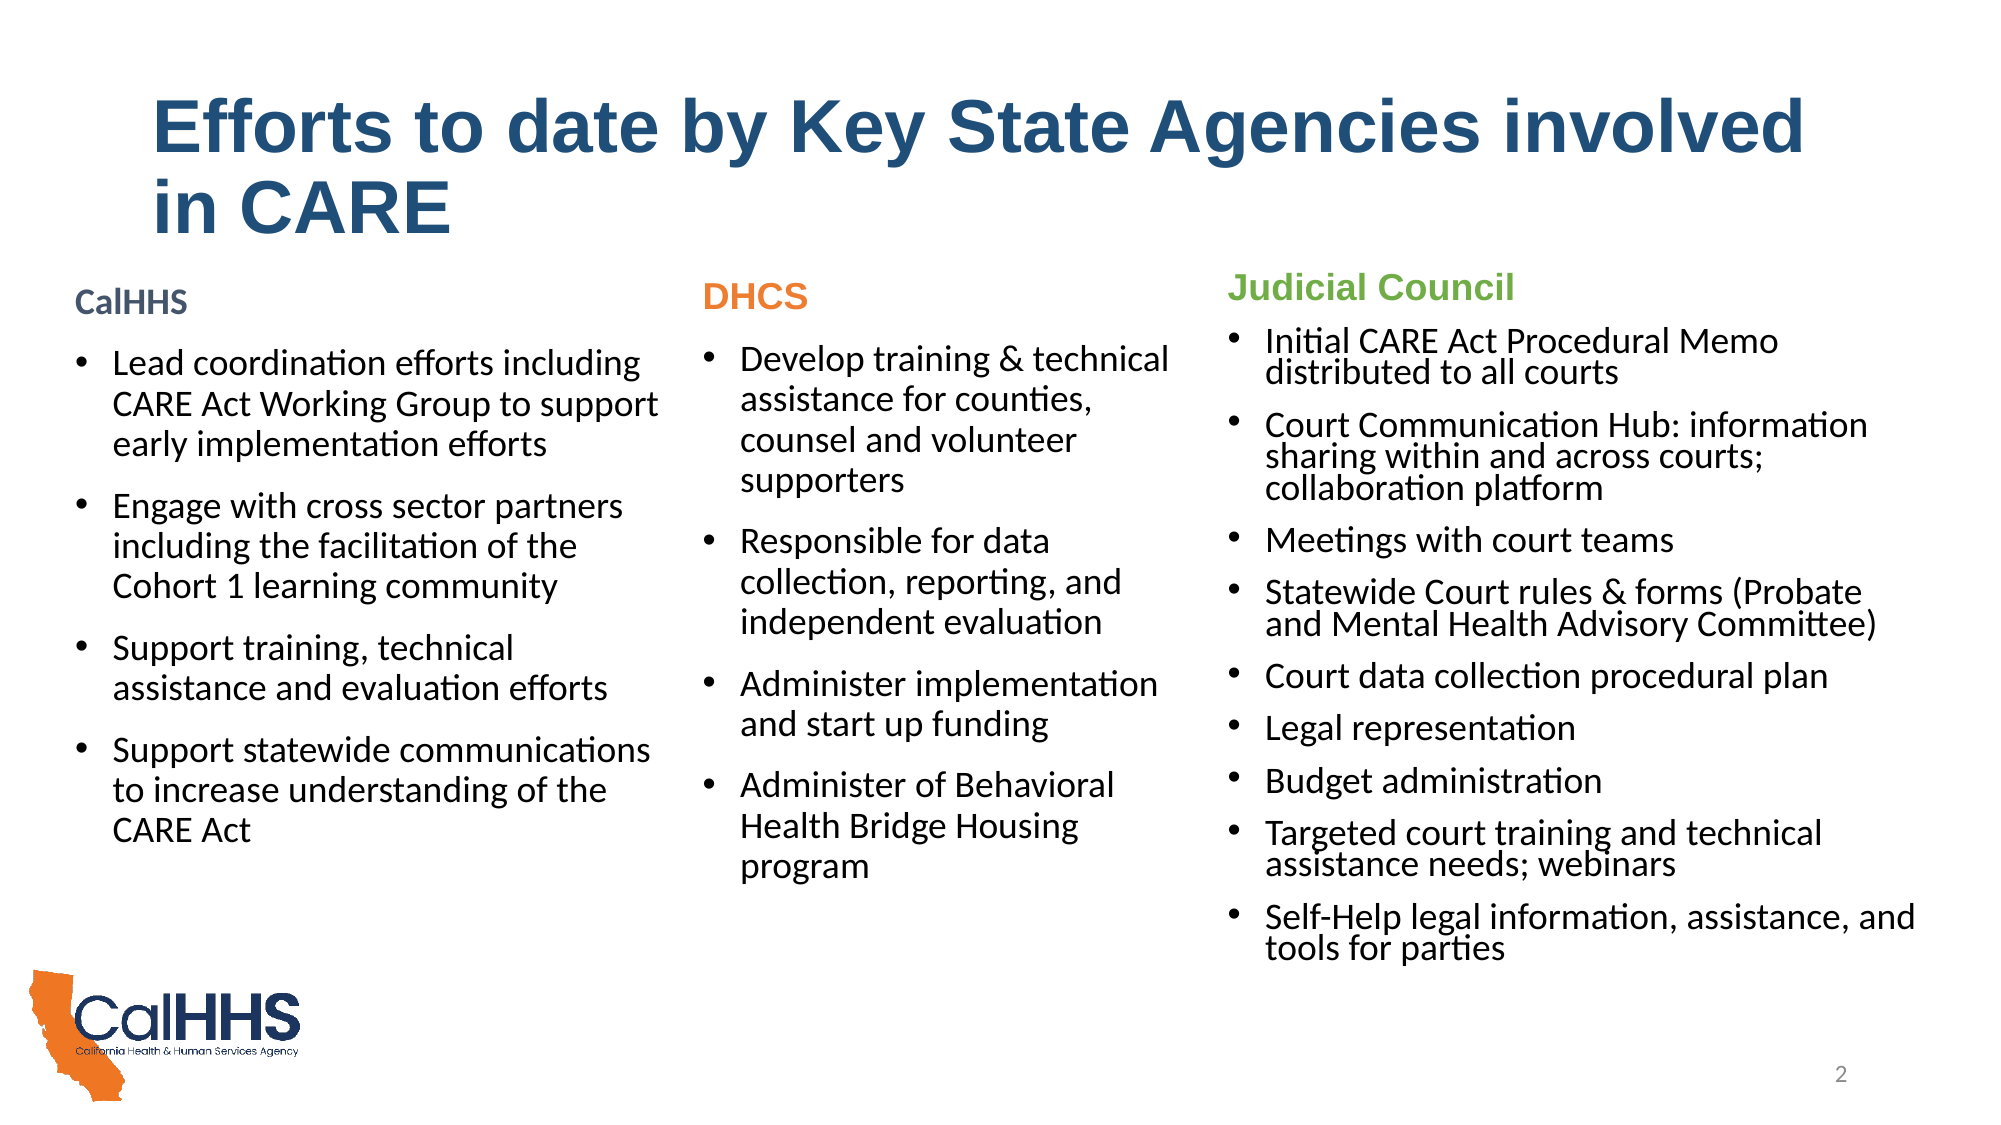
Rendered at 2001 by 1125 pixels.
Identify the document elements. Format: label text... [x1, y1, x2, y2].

title Efforts to date by Key State Agencies involved in CARE [137, 59, 1863, 274]
list CalHHS Lead coordination efforts including CARE Act Working Group to support early implementation efforts Engage with cross sector partners including the facilitation of the Cohort 1 learning community Support training, technical assistance and evaluation efforts Support statewide communications to increase understanding of the CARE Act [60, 274, 688, 1017]
text_box DHCS Develop training & technical assistance for counties, counsel and volunteer supporters Responsible for data collection, reporting, and independent evaluation Administer implementation and start up funding Administer of Behavioral Health Bridge Housing program [687, 270, 1212, 984]
picture [12, 956, 313, 1114]
slide_number 2 [1412, 1042, 1863, 1103]
text_box Judicial Council Initial CARE Act Procedural Memo distributed to all courts Court Communication Hub: information sharing within and across courts; collaboration platform Meetings with court teams Statewide Court rules & forms (Probate and Mental Health Advisory Committee) Court data collection procedural plan Legal representation Budget administration Targeted court training and technical assistance needs; webinars Self-Help legal information, assistance, and tools for parties [1212, 268, 1940, 1010]
